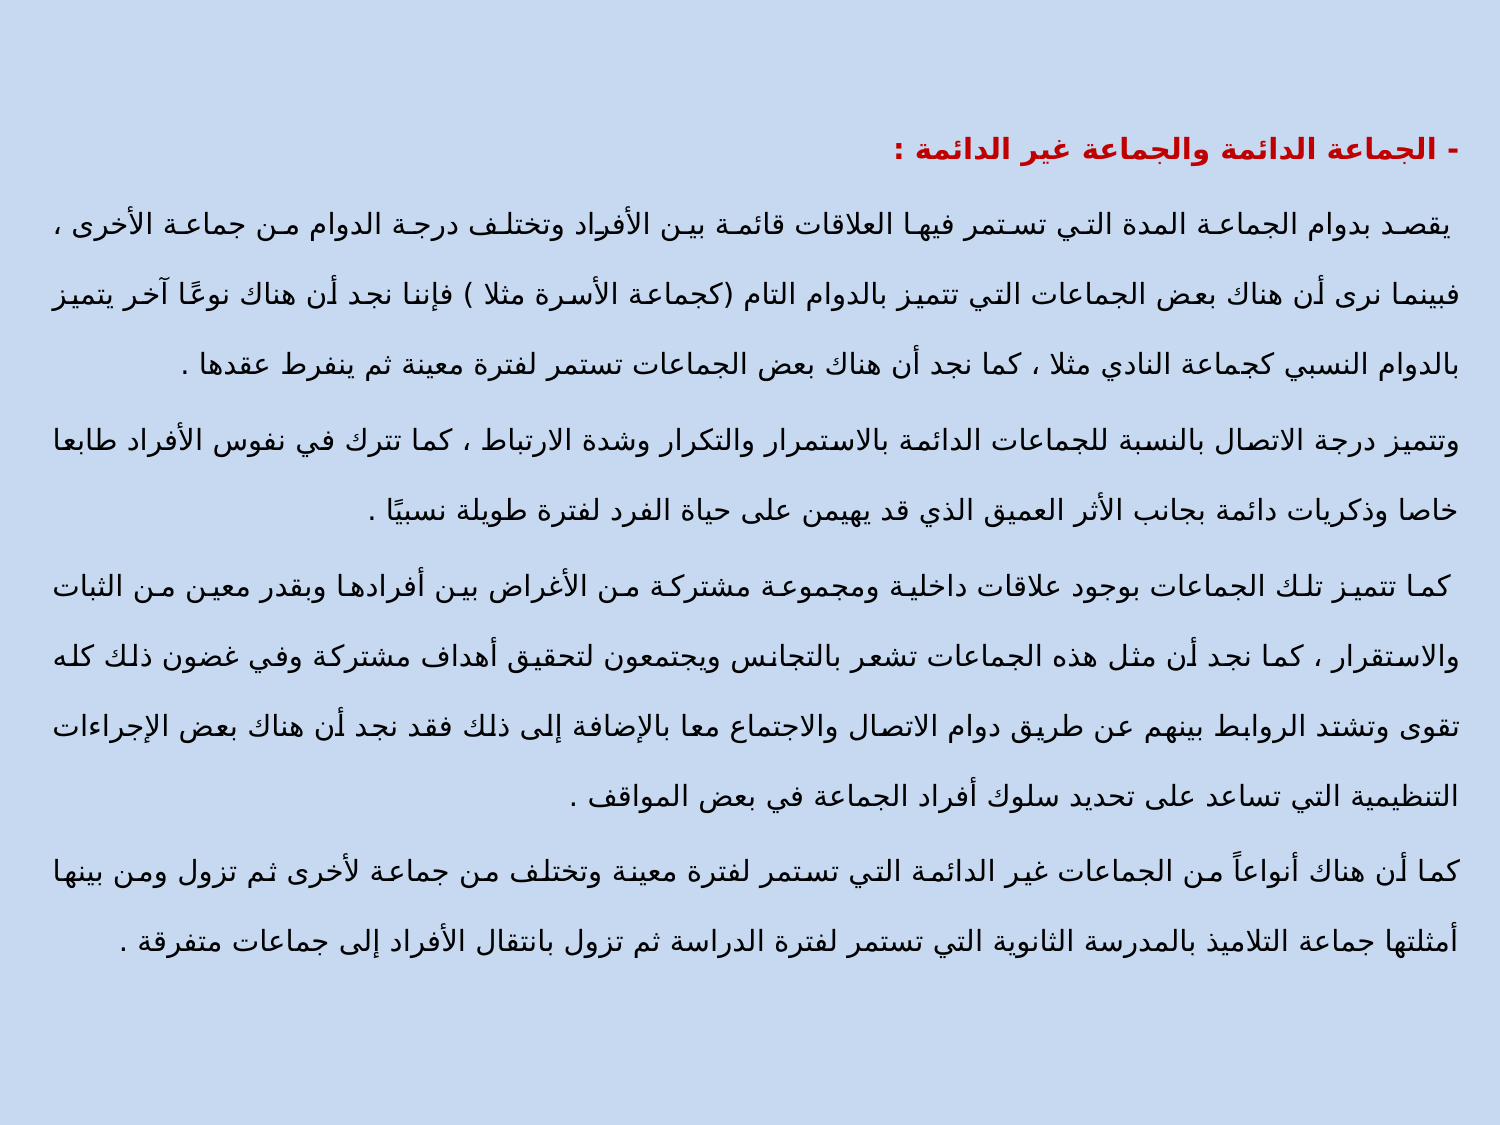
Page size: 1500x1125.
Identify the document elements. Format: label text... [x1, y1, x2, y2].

list - الجماعة الدائمة والجماعة غير الدائمة : يقصد بدوام الجماعة المدة التي تستمر فيها العلاقات قائمة بين الأفراد وتختلف درجة الدوام من جماعة الأخرى ، فبينما نرى أن هناك بعض الجماعات التي تتميز بالدوام التام (كجماعة الأسرة مثلا ) فإننا نجد أن هناك نوعًا آخر يتميز بالدوام النسبي كجماعة النادي مثلا ، كما نجد أن هناك بعض الجماعات تستمر لفترة معينة ثم ينفرط عقدها . وتتميز درجة الاتصال بالنسبة للجماعات الدائمة بالاستمرار والتكرار وشدة الارتباط ، كما تترك في نفوس الأفراد طابعا خاصا وذكريات دائمة بجانب الأثر العميق الذي قد يهيمن على حياة الفرد لفترة طويلة نسبيًا . كما تتميز تلك الجماعات بوجود علاقات داخلية ومجموعة مشتركة من الأغراض بين أفرادها وبقدر معين من الثبات والاستقرار ، كما نجد أن مثل هذه الجماعات تشعر بالتجانس ويجتمعون لتحقيق أهداف مشتركة وفي غضون ذلك كله تقوى وتشتد الروابط بينهم عن طريق دوام الاتصال والاجتماع معا بالإضافة إلى ذلك فقد نجد أن هناك بعض الإجراءات التنظيمية التي تساعد على تحديد سلوك أفراد الجماعة في بعض المواقف . كما أن هناك أنواعاً من الجماعات غير الدائمة التي تستمر لفترة معينة وتختلف من جماعة لأخرى ثم تزول ومن بينها أمثلتها جماعة التلاميذ بالمدرسة الثانوية التي تستمر لفترة الدراسة ثم تزول بانتقال الأفراد إلى جماعات متفرقة . [37, 87, 1475, 1025]
